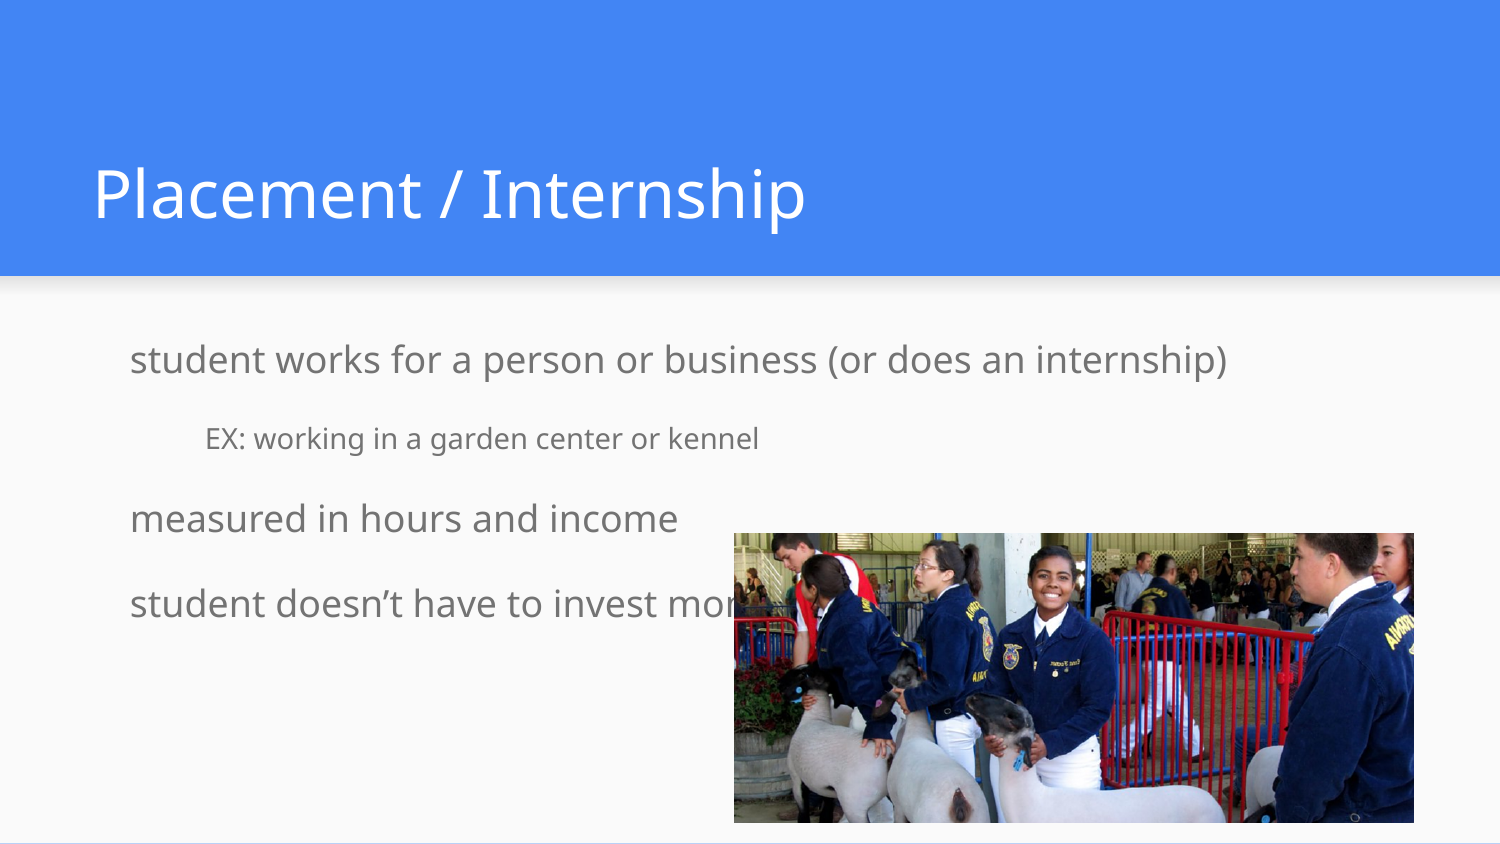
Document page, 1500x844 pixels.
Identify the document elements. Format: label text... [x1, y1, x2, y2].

list student works for a person or business (or does an internship) EX: working in a garden center or kennel measured in hours and income student doesn’t have to invest money [77, 314, 1427, 760]
picture [734, 533, 1414, 824]
title Placement / Internship [77, 121, 1427, 248]
